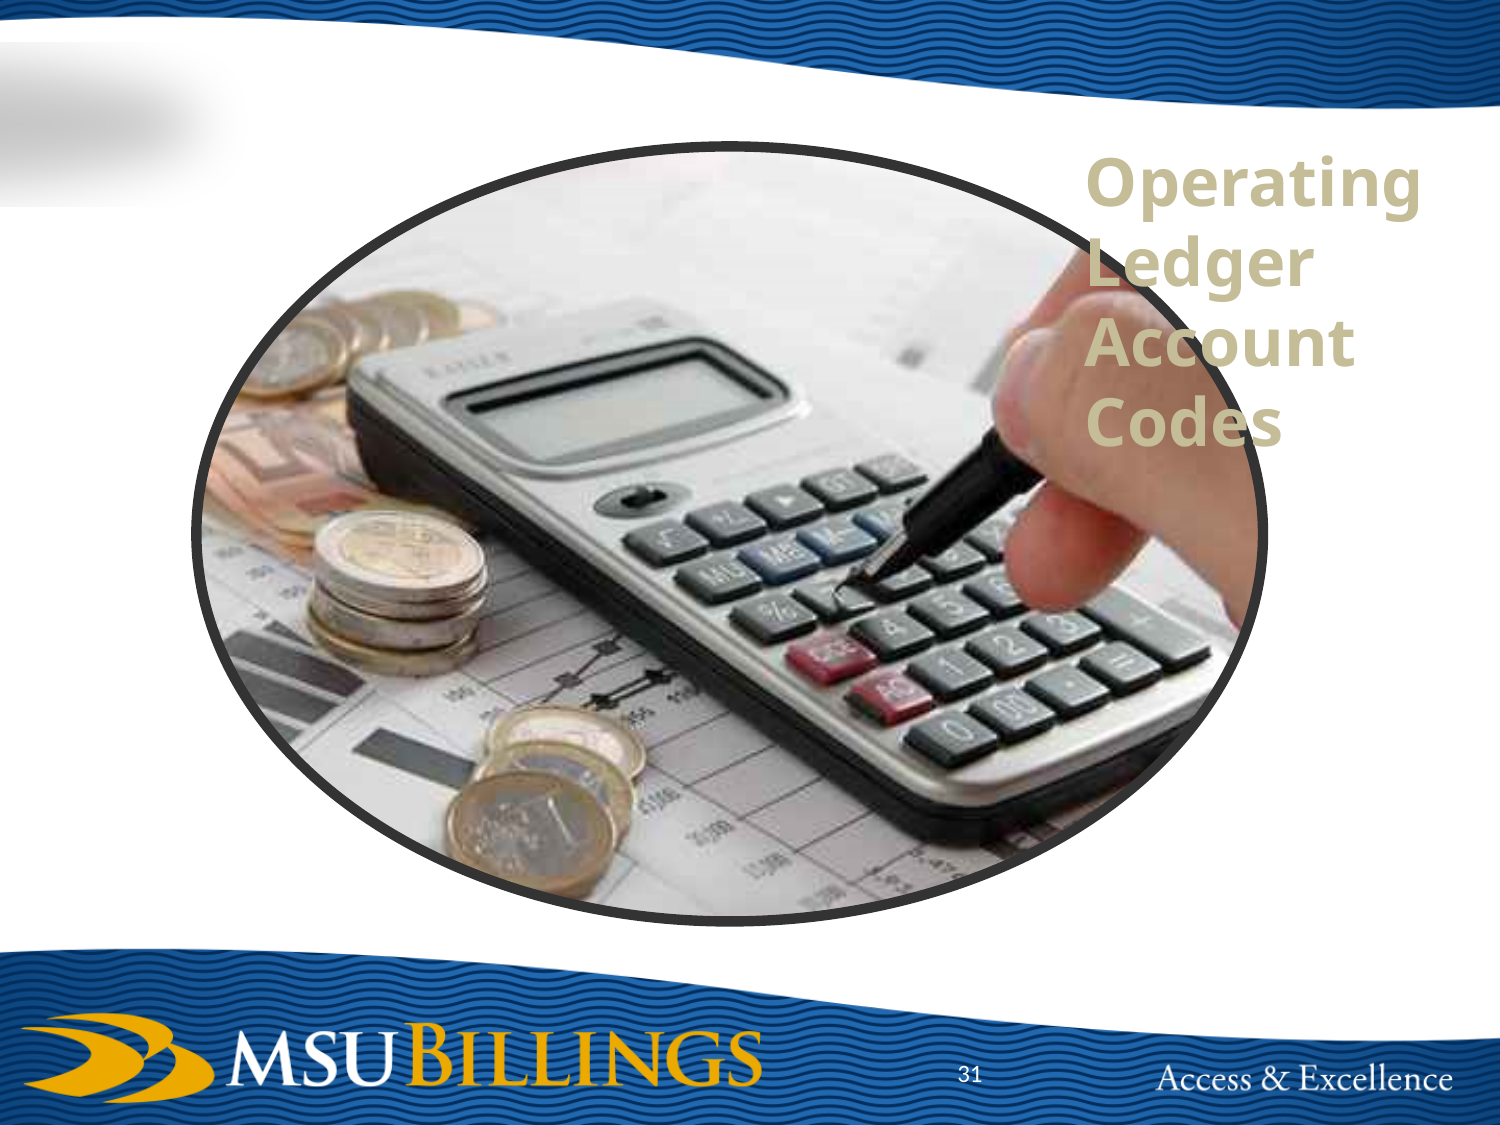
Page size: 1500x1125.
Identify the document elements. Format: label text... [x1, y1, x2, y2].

picture [0, 0, 1500, 1125]
text_box Operating Ledger Account Codes [1069, 132, 1457, 467]
slide_number 31 [850, 1042, 1090, 1103]
